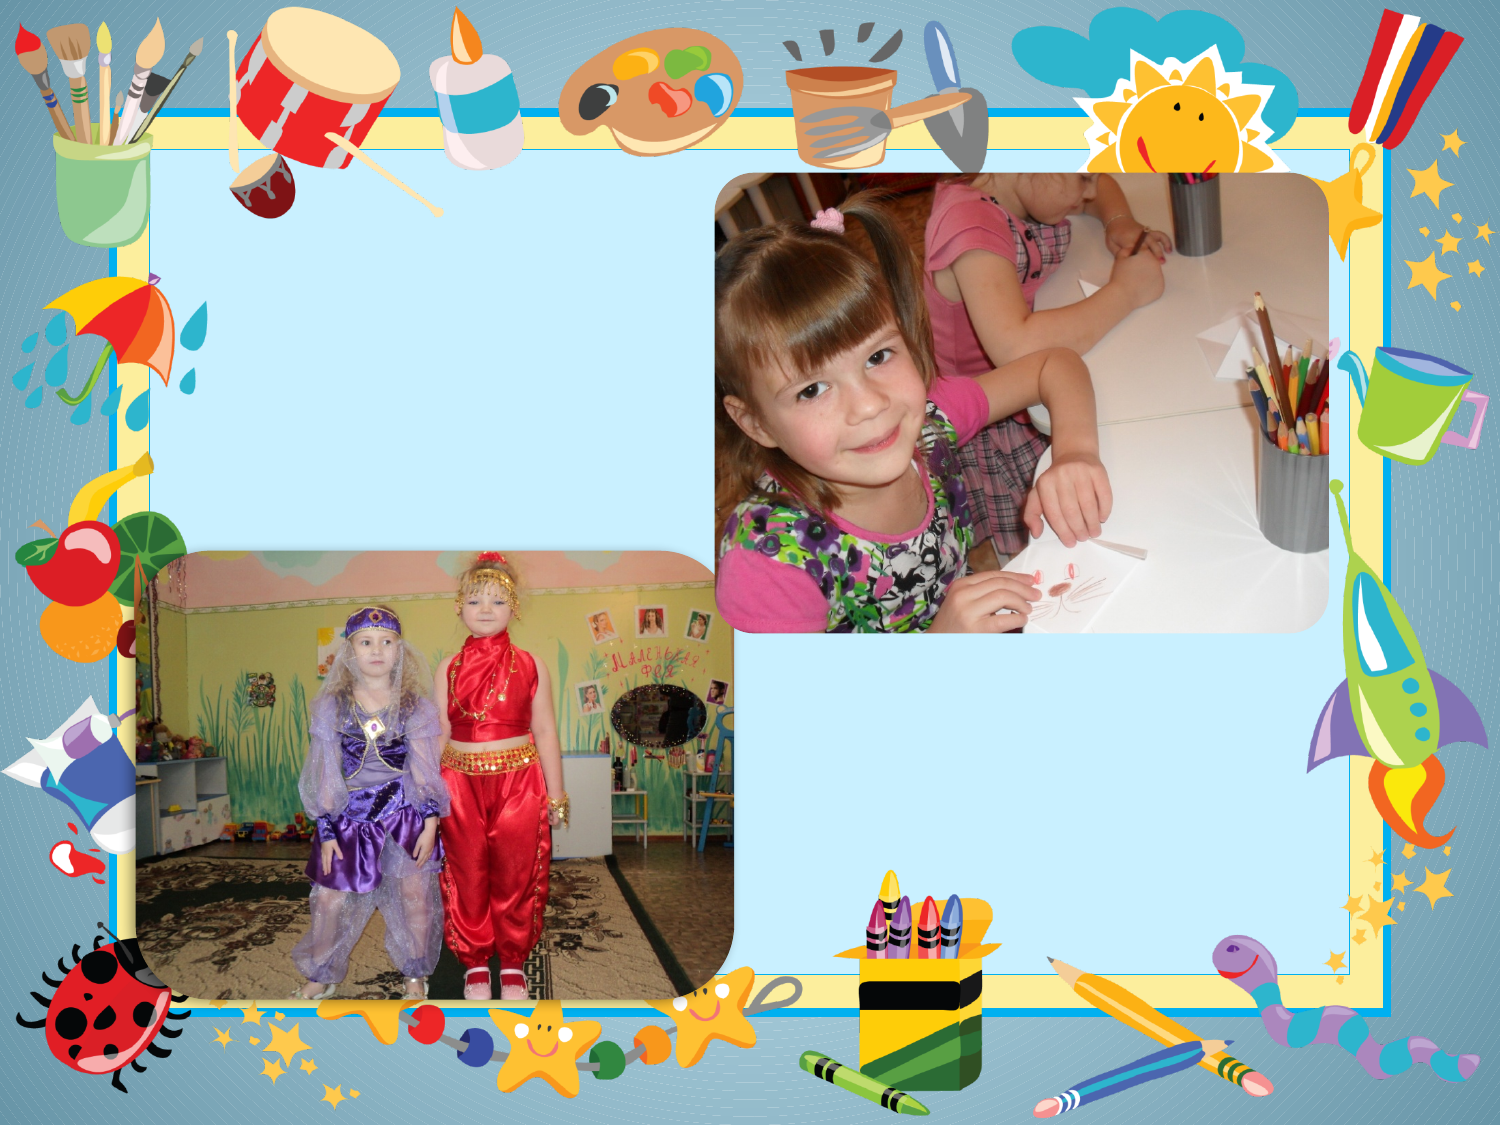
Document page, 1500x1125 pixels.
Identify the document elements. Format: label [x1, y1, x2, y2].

list [135, 550, 735, 1000]
picture [0, 6, 1500, 1118]
